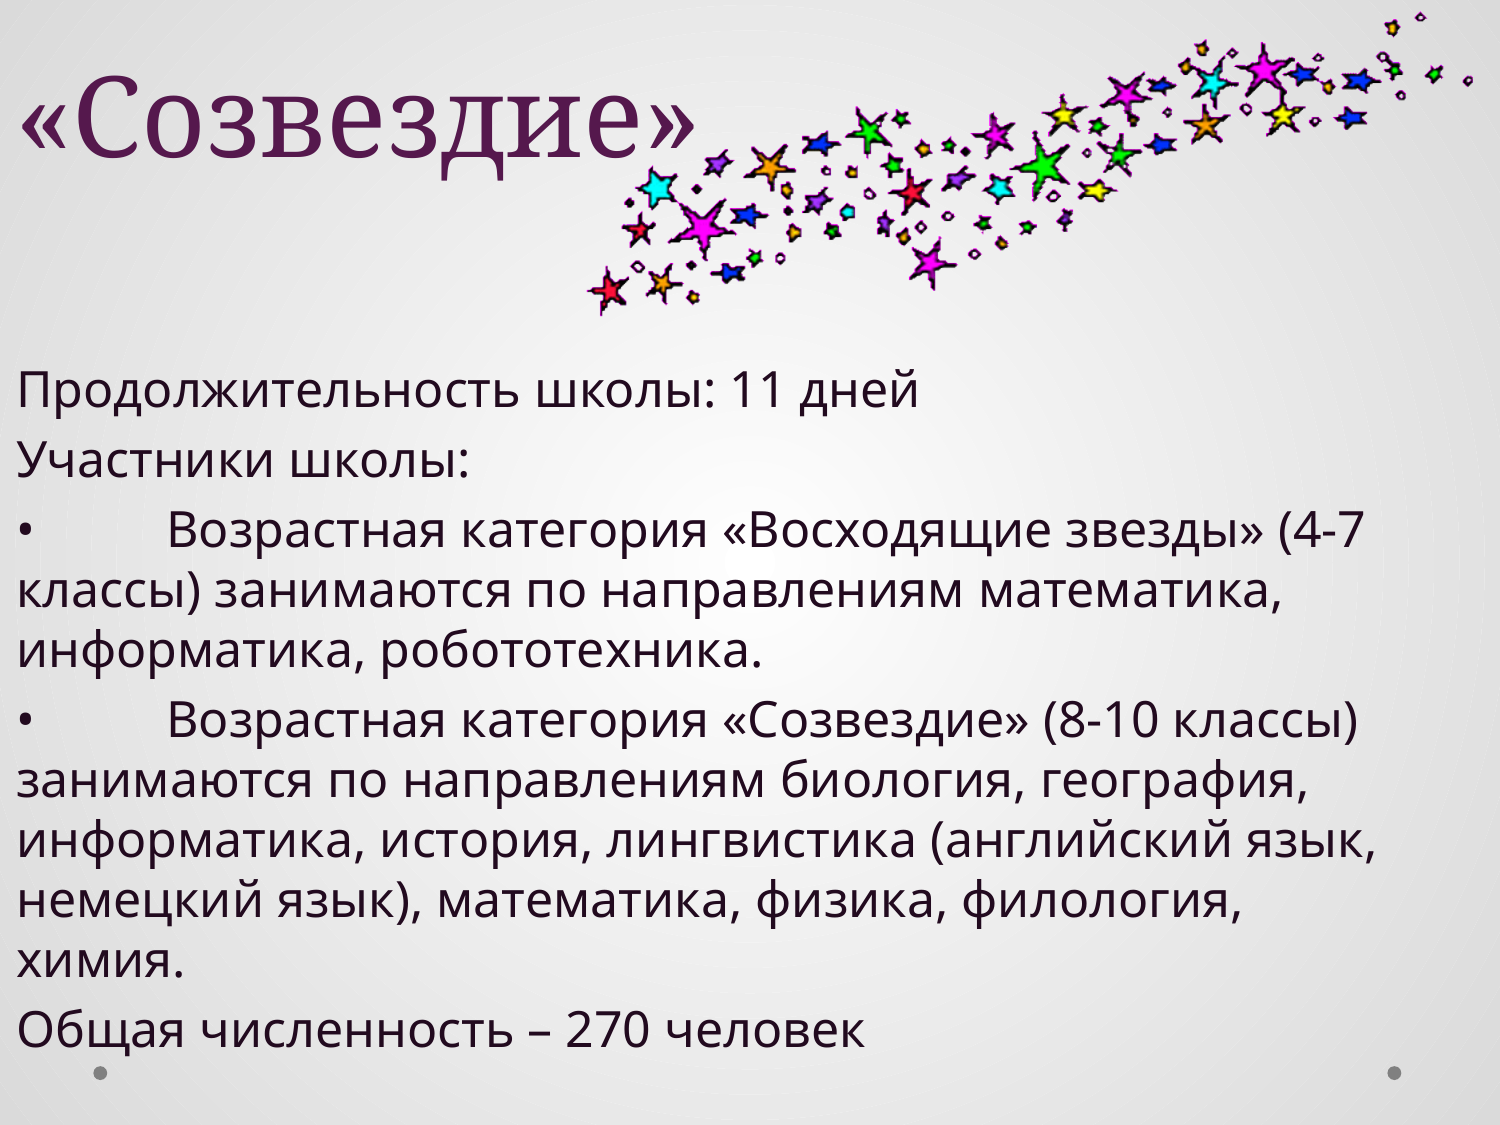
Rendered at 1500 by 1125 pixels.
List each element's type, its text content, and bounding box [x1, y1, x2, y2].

list Продолжительность школы: 11 дней Участники школы: • Возрастная категория «Восходящие звезды» (4-7 классы) занимаются по направлениям математика, информатика, робототехника. • Возрастная категория «Созвездие» (8-10 классы) занимаются по направлениям биология, география, информатика, история, лингвистика (английский язык, немецкий язык), математика, физика, филология, химия. Общая численность – 270 человек [1, 349, 1419, 1099]
picture [584, 0, 1500, 330]
title «Созвездие» [0, 0, 579, 188]
